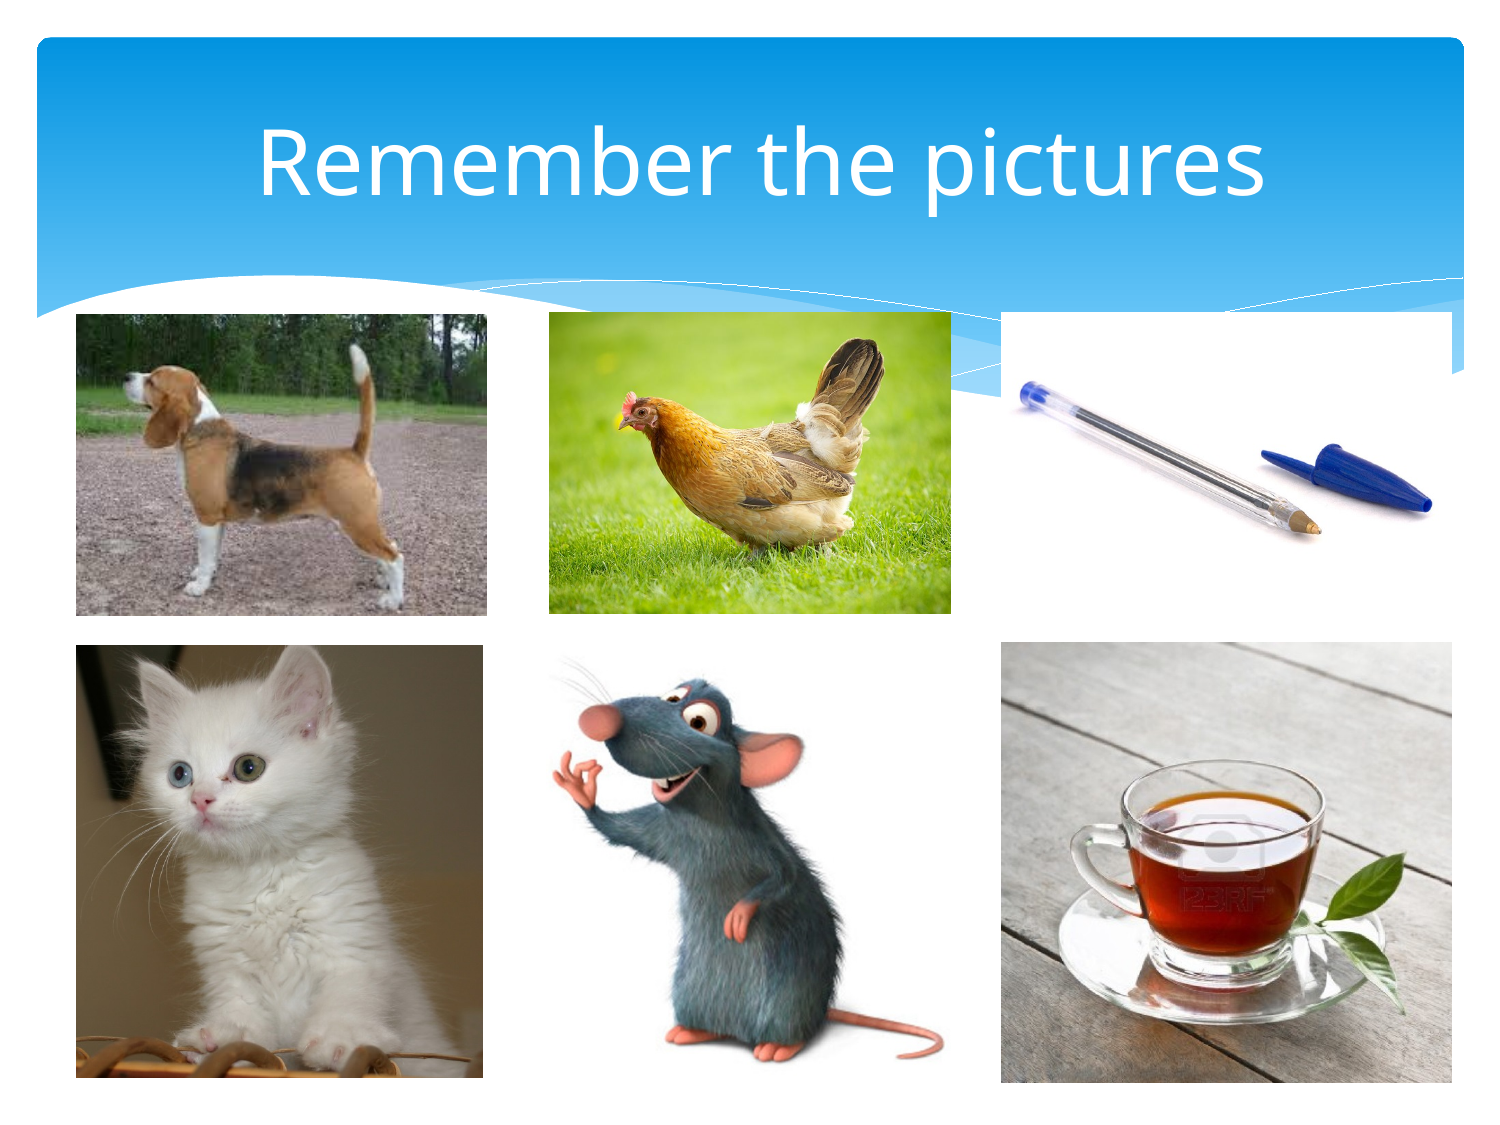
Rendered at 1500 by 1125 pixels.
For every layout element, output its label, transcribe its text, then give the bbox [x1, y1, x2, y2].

title Remember the pictures [75, 55, 1425, 261]
picture [545, 649, 951, 1083]
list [76, 314, 487, 617]
picture [76, 644, 483, 1079]
picture [1001, 642, 1452, 1083]
picture [548, 312, 952, 615]
picture [1001, 312, 1452, 615]
